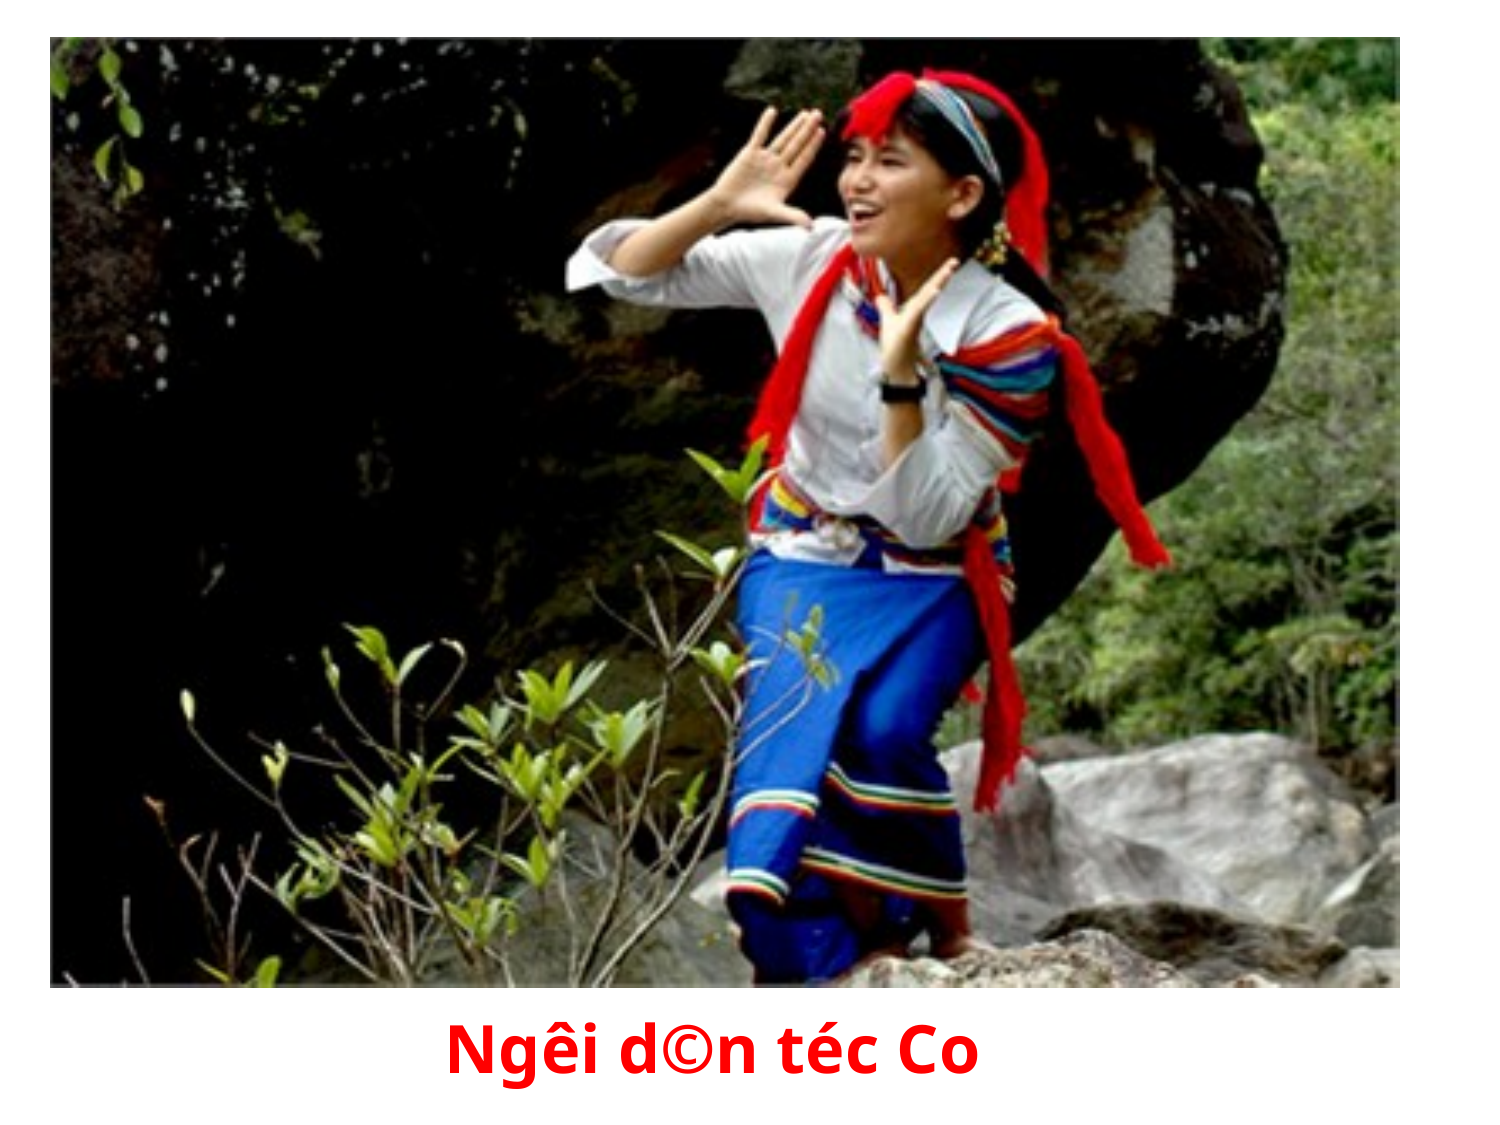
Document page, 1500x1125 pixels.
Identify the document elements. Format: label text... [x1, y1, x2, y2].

picture [49, 37, 1401, 988]
text_box Ng­êi d©n téc Co [324, 999, 1100, 1095]
